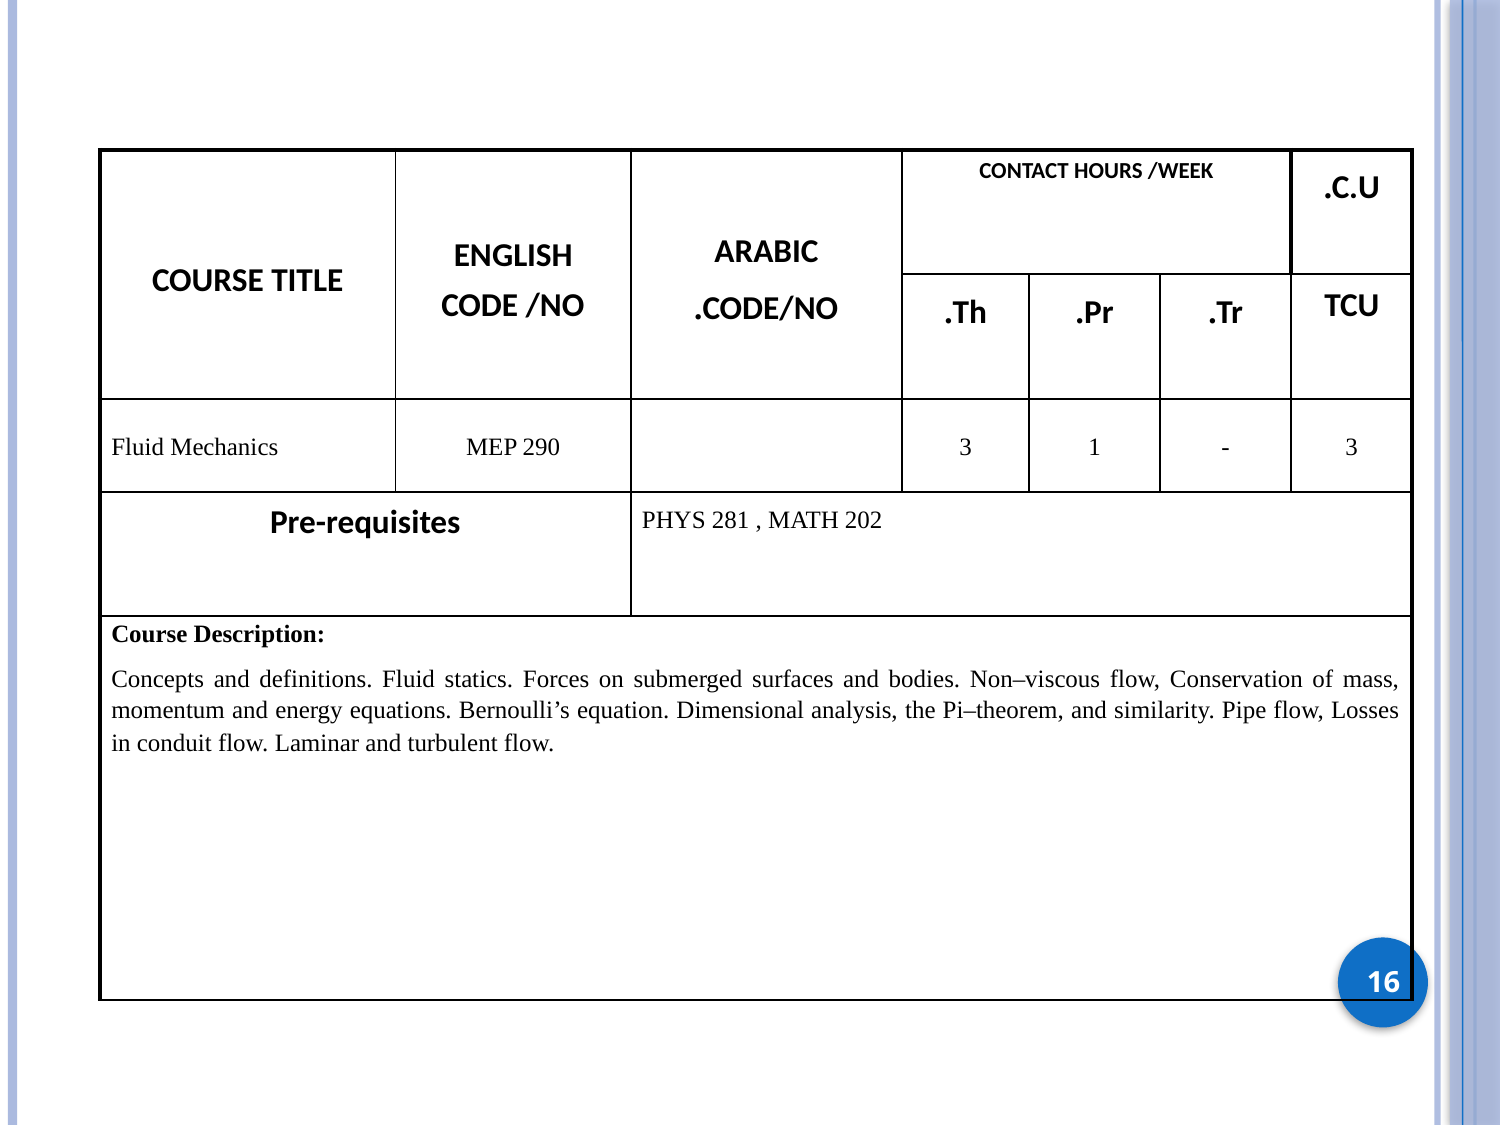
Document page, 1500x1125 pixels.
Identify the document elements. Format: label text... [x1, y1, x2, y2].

table_cell Course Description: Concepts and definitions. Fluid statics. Forces on submerged surfaces and bodies. Non–viscous flow, Conservation of mass, momentum and energy equations. Bernoulli’s equation. Dimensional analysis, the Pi–theorem, and similarity. Pipe flow, Losses in conduit flow. Laminar and turbulent flow. [102, 617, 1410, 999]
table_cell 3 [1292, 400, 1410, 491]
table_cell TCU [1292, 275, 1410, 398]
table_cell 3 [903, 400, 1028, 491]
table_header c.U. [1293, 152, 1410, 273]
table_cell Tr. [1161, 275, 1290, 398]
table_cell Pr. [1030, 275, 1159, 398]
table_cell Th. [903, 275, 1028, 398]
table_header ARABIC code/no. [632, 152, 901, 398]
table_cell - [1161, 400, 1290, 491]
table_header English Code /No [396, 152, 630, 398]
table_cell [632, 400, 901, 491]
table_cell Pre-requisites [102, 493, 630, 615]
table_header Course Title [102, 152, 395, 398]
table_cell Fluid Mechanics [102, 400, 395, 491]
table_header contact hours /week [903, 152, 1289, 273]
table_cell MEP 290 [396, 400, 630, 491]
table_cell PHYS 281 , MATH 202 [632, 493, 1410, 615]
slide_number 16 [1333, 940, 1434, 1027]
table_cell 1 [1030, 400, 1159, 491]
